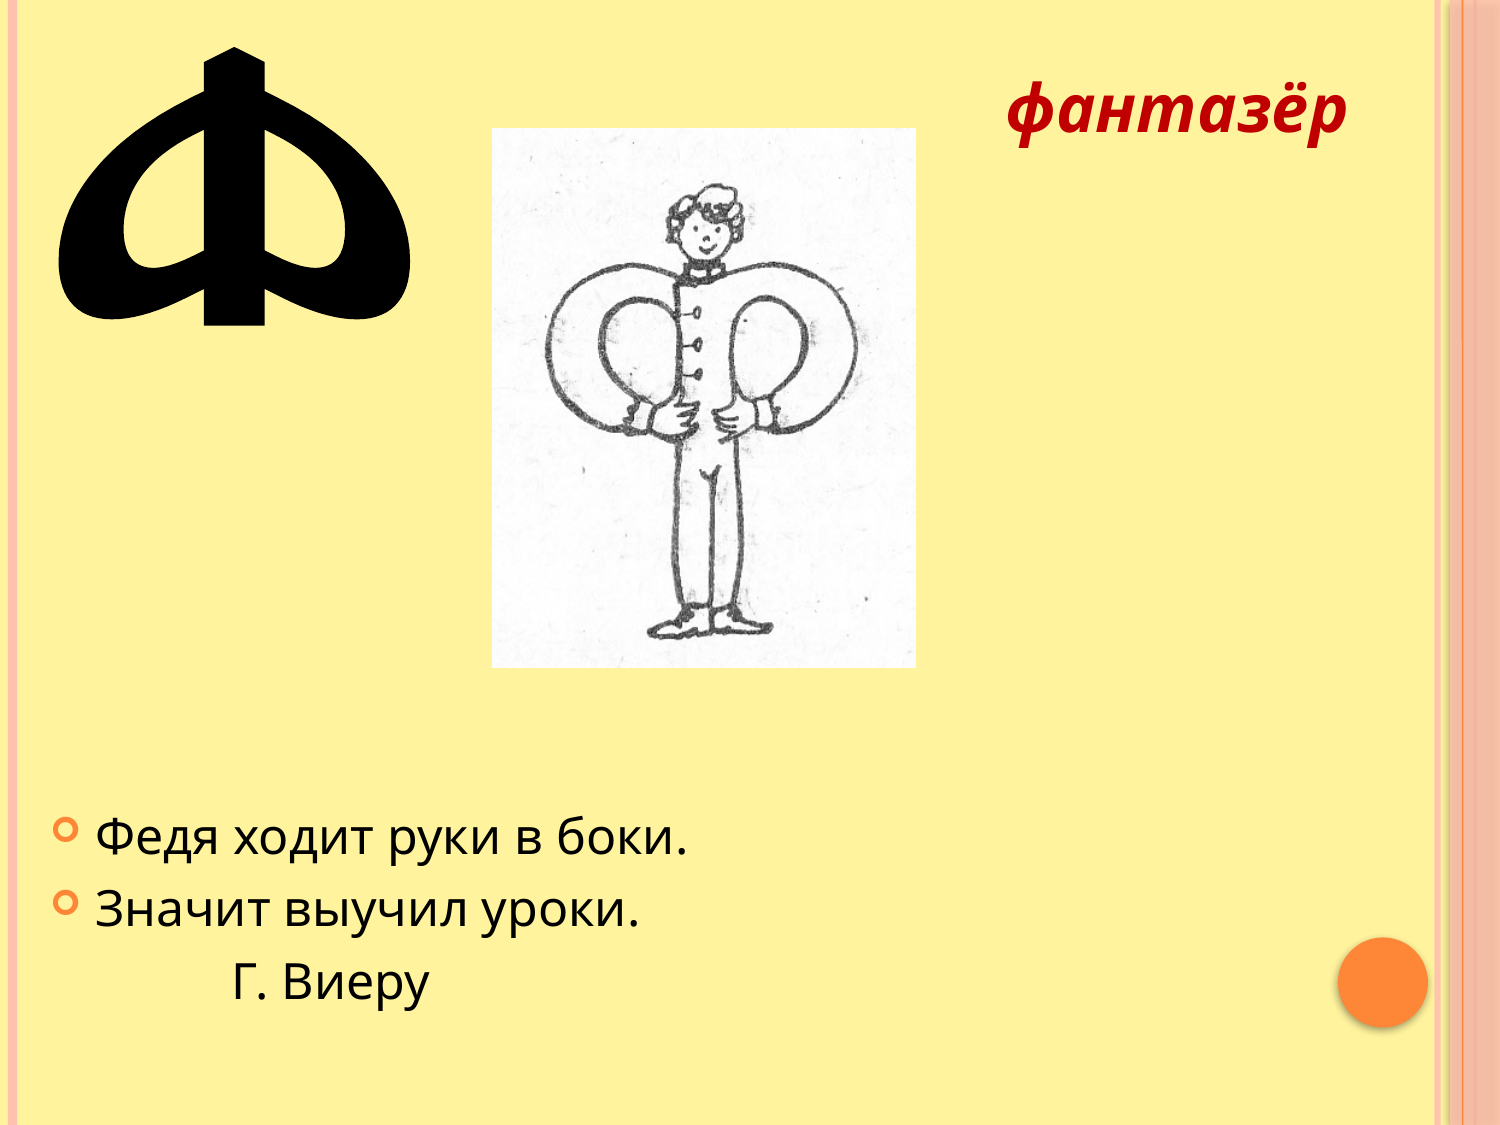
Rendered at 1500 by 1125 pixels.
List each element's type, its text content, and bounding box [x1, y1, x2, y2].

picture [491, 128, 917, 669]
text_box фантазёр [990, 58, 1364, 154]
list Федя ходит руки в боки. Значит выучил уроки. Г. Виеру [35, 796, 856, 1087]
